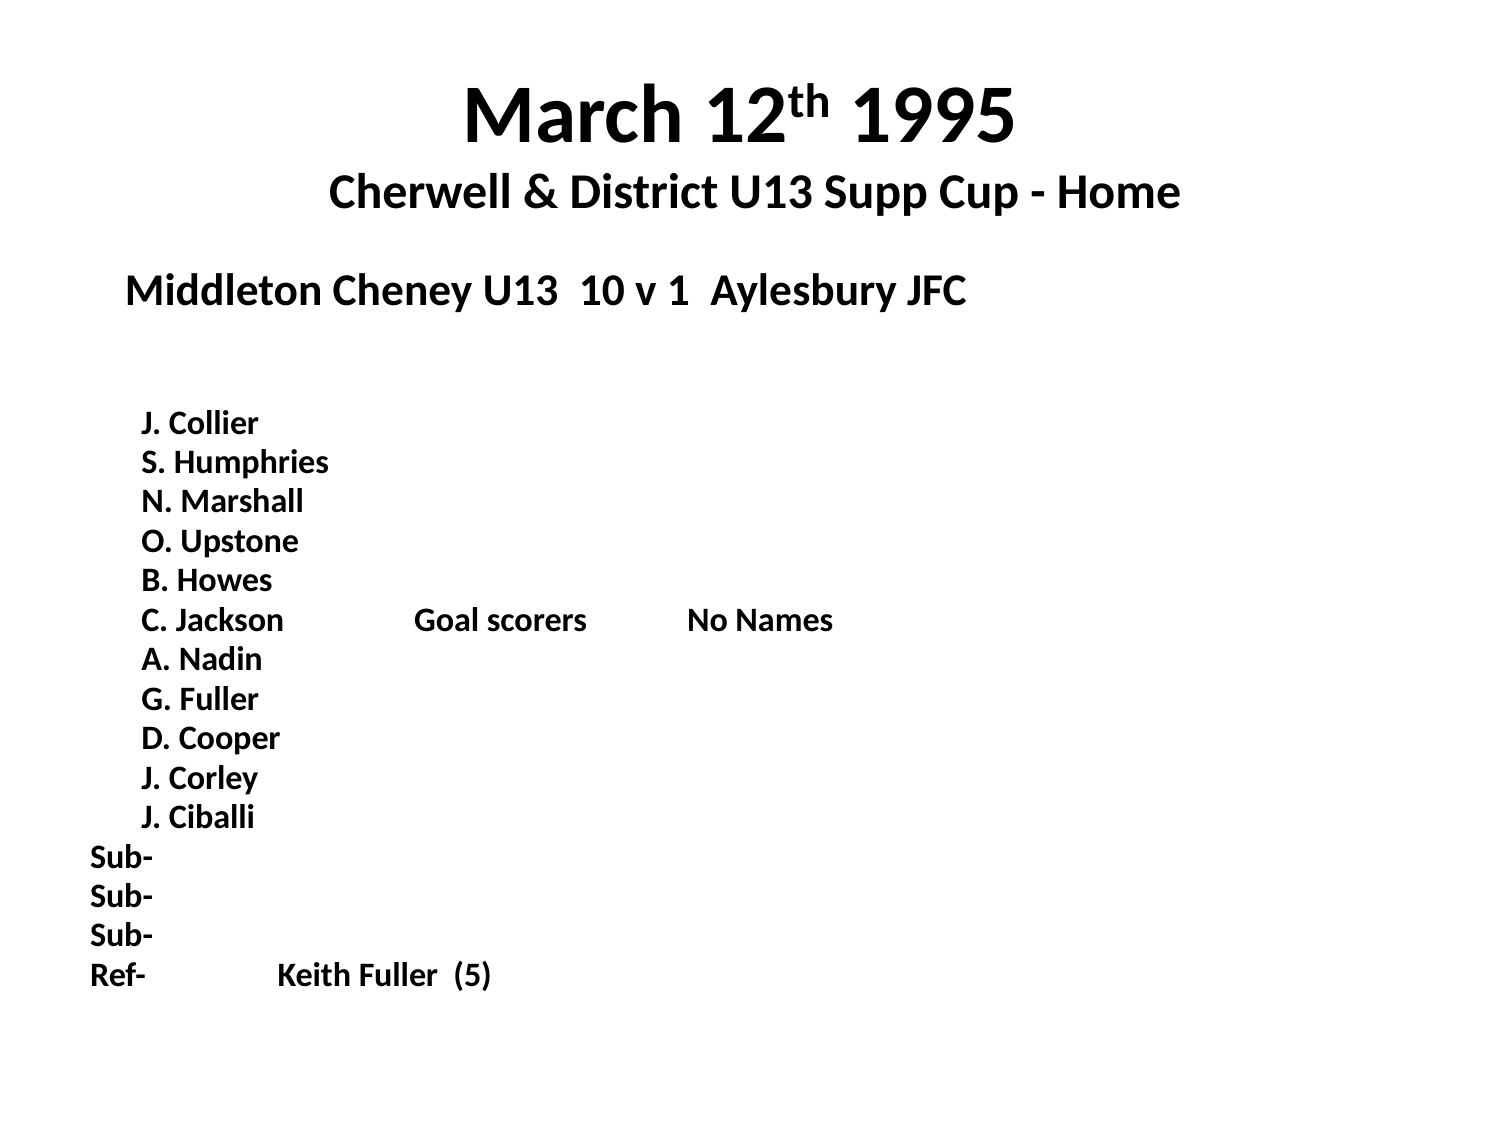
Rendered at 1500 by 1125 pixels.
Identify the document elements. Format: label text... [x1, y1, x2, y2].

list Middleton Cheney U13 10 v 1 Aylesbury JFC J. Collier S. Humphries N. Marshall O. Upstone B. Howes C. Jackson Goal scorers No Names A. Nadin G. Fuller D. Cooper J. Corley J. Ciballi Sub- Sub- Sub- Ref- Keith Fuller (5) [75, 262, 1425, 1005]
title March 12th 1995 Cherwell & District U13 Supp Cup - Home [75, 45, 1425, 233]
